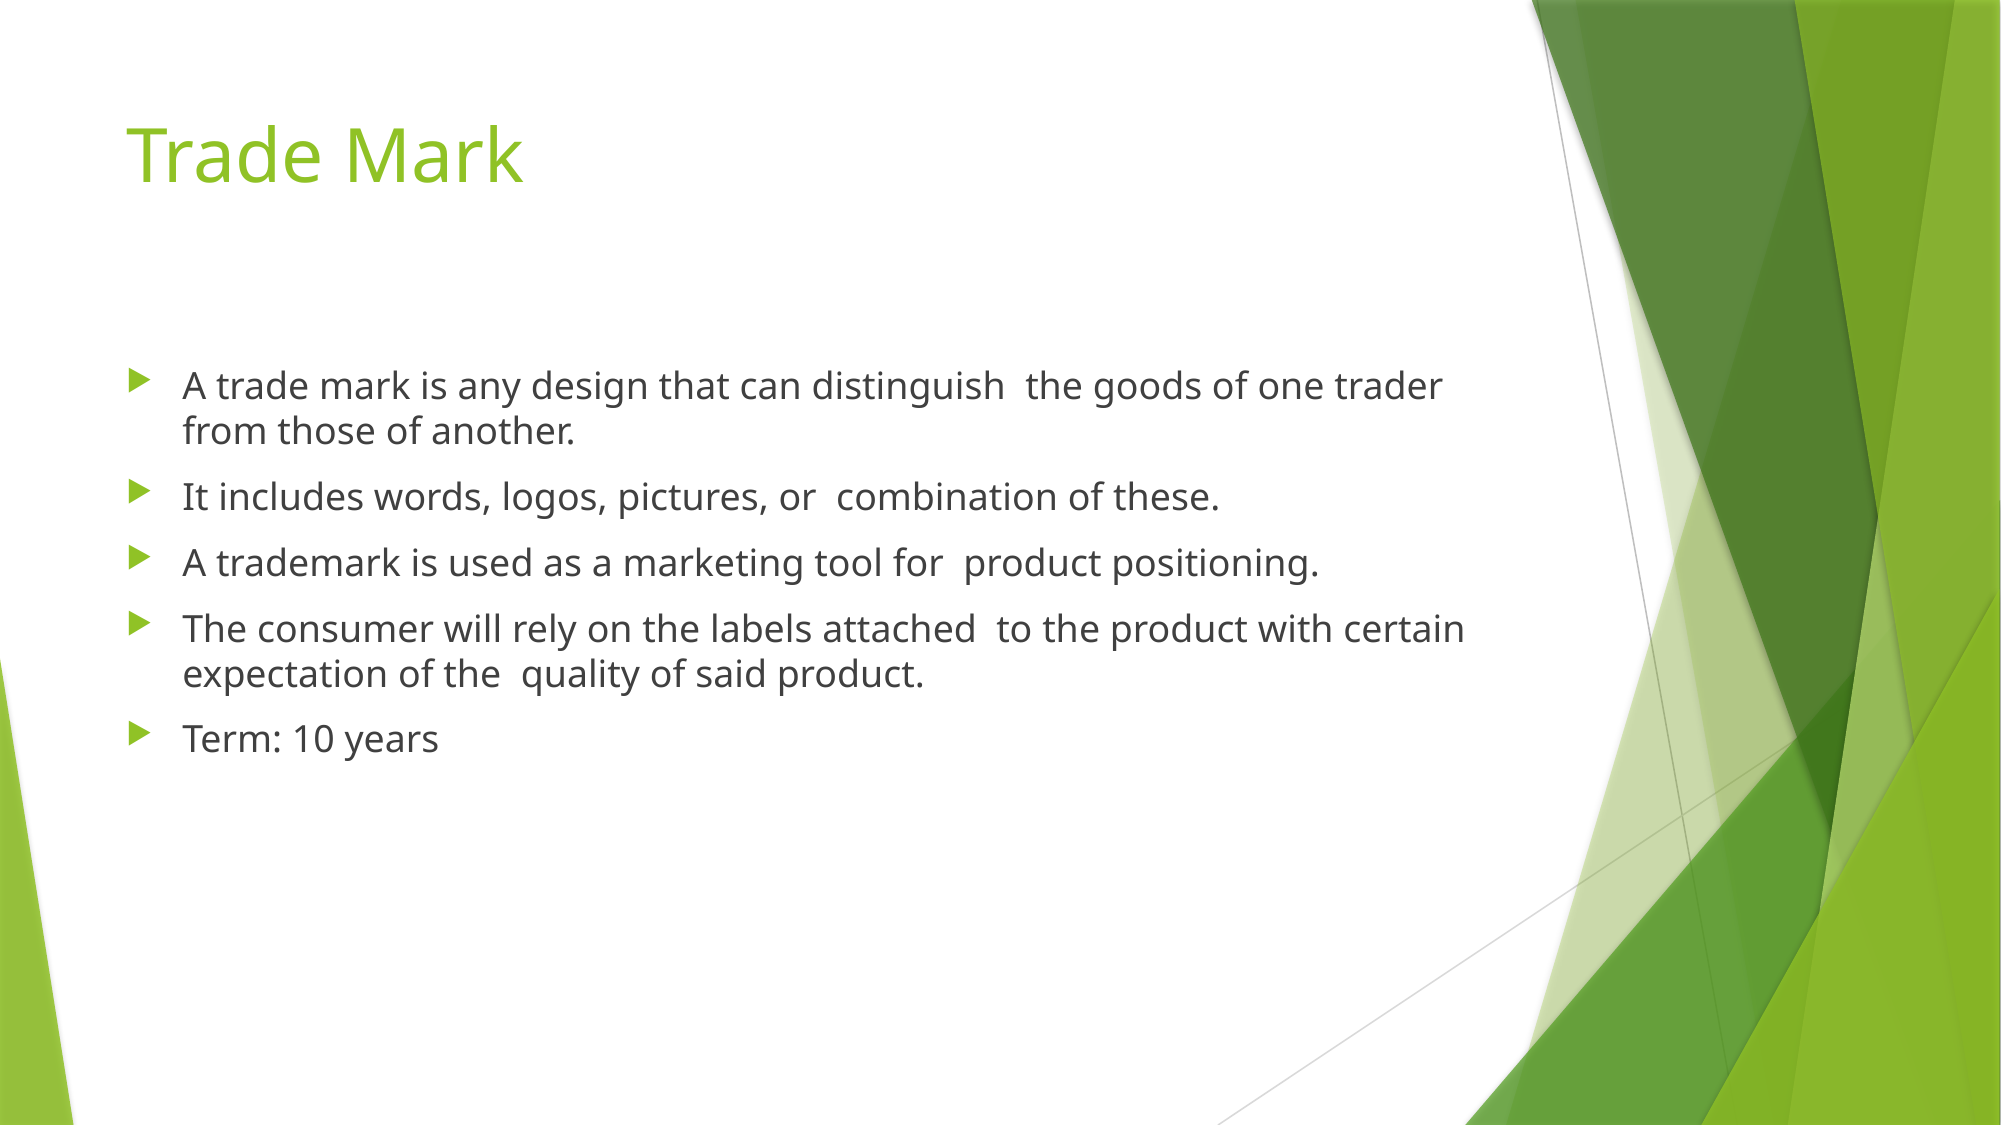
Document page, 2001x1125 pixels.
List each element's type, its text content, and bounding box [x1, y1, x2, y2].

title Trade Mark [111, 99, 1522, 317]
list A trade mark is any design that can distinguish the goods of one trader from those of another. It includes words, logos, pictures, or combination of these. A trademark is used as a marketing tool for product positioning. The consumer will rely on the labels attached to the product with certain expectation of the quality of said product. Term: 10 years [111, 354, 1522, 992]
